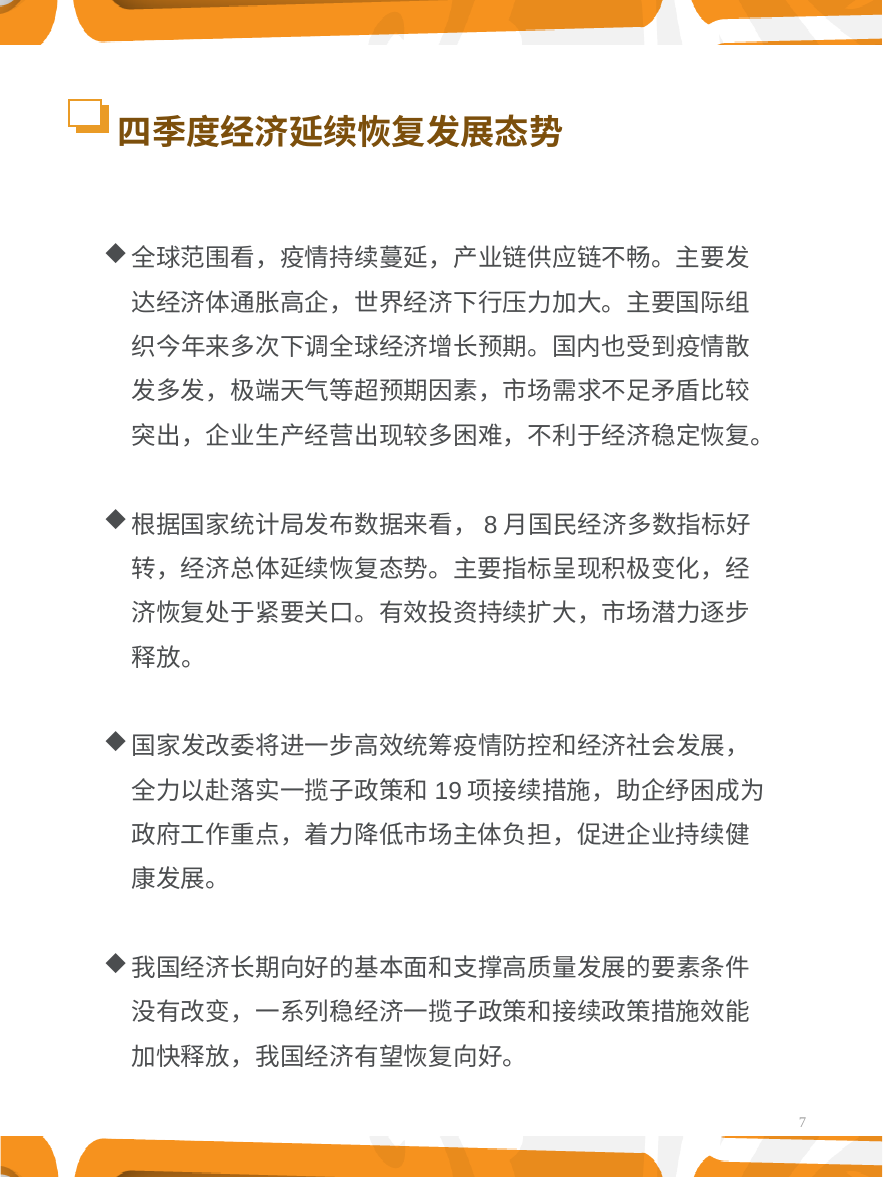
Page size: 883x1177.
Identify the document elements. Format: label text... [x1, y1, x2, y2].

picture [0, 0, 882, 45]
title 四季度经济延续恢复发展态势 [32, 39, 841, 160]
slide_number 7 [785, 1090, 822, 1153]
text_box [69, 99, 109, 133]
text_box 全球范围看，疫情持续蔓延，产业链供应链不畅。主要发达经济体通胀高企，世界经济下行压力加大。主要国际组织今年来多次下调全球经济增长预期。国内也受到疫情散发多发，极端天气等超预期因素，市场需求不足矛盾比较突出，企业生产经营出现较多困难，不利于经济稳定恢复。 根据国家统计局发布数据来看，8月国民经济多数指标好转，经济总体延续恢复态势。主要指标呈现积极变化，经济恢复处于紧要关口。有效投资持续扩大，市场潜力逐步释放。 国家发改委将进一步高效统筹疫情防控和经济社会发展，全力以赴落实一揽子政策和19项接续措施，助企纾困成为政府工作重点，着力降低市场主体负担，促进企业持续健康发展。 我国经济长期向好的基本面和支撑高质量发展的要素条件没有改变，一系列稳经济一揽子政策和接续政策措施效能加快释放，我国经济有望恢复向好。 [88, 220, 785, 1167]
picture [0, 1136, 883, 1177]
